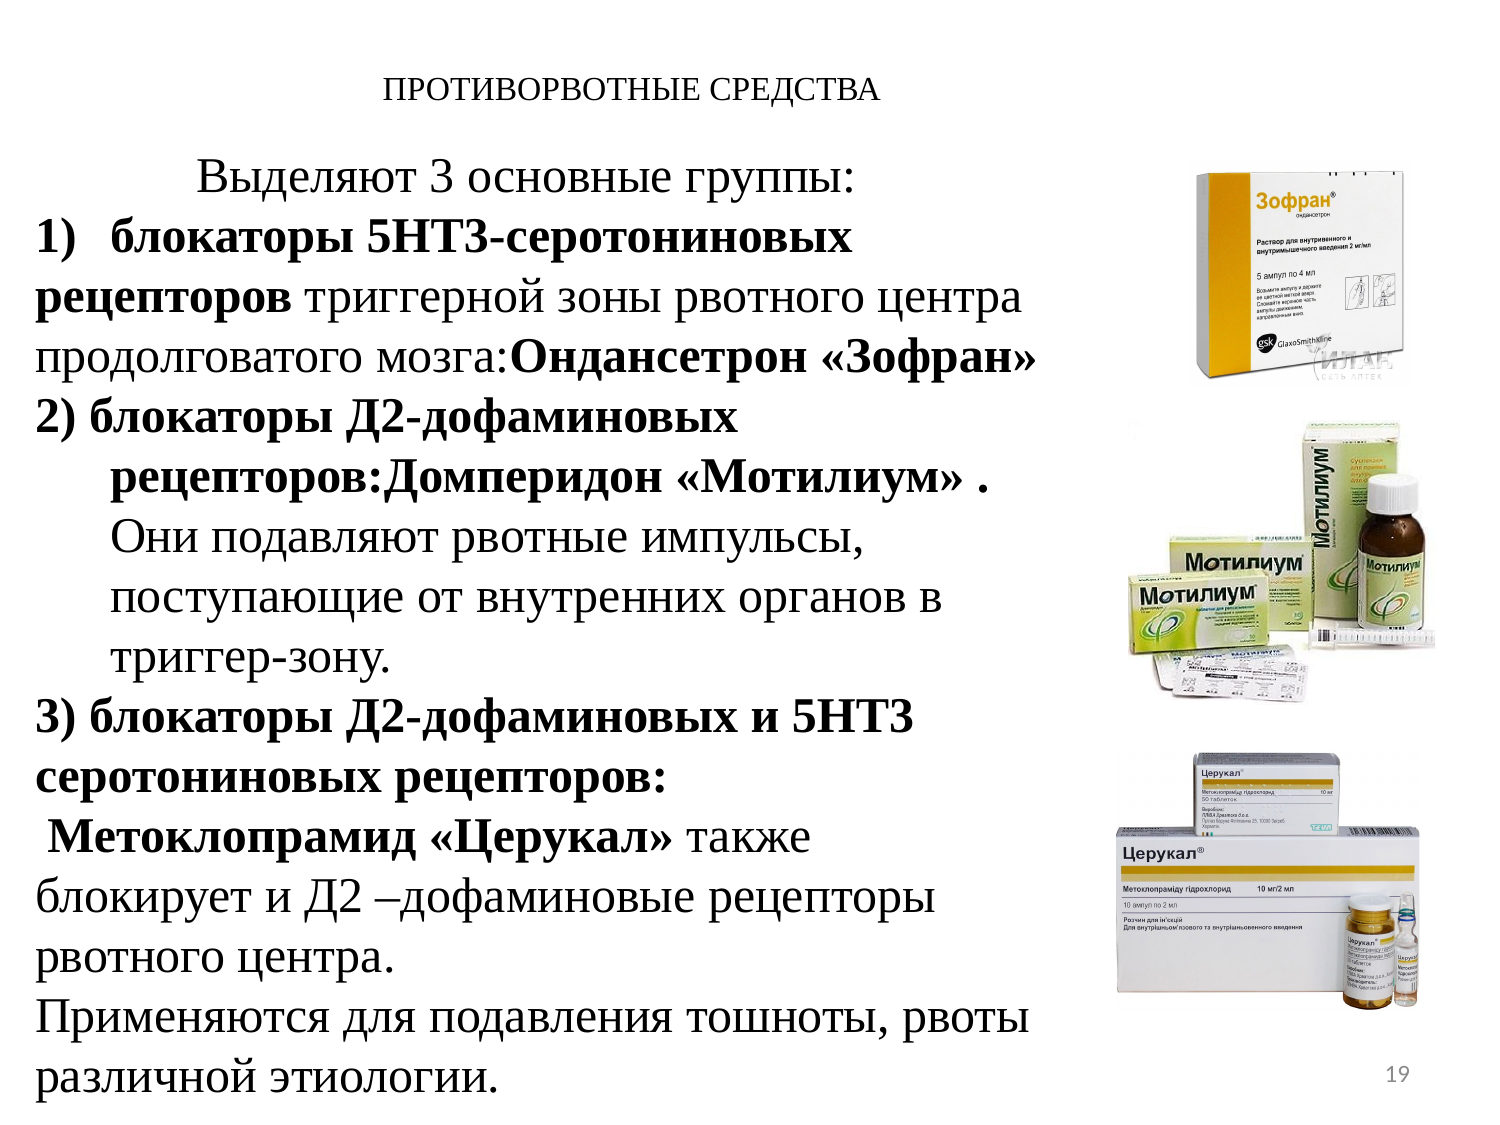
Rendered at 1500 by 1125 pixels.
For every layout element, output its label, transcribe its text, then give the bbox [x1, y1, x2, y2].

text_box Выделяют 3 основные группы: блокаторы 5НТ3-серотониновых рецепторов триггерной зоны рвотного центра продолговатого мозга:Ондансетрон «Зофран» 2) блокаторы Д2-дофаминовых рецепторов:Домперидон «Мотилиум» . Они подавляют рвотные импульсы, поступающие от внутренних органов в триггер-зону. 3) блокаторы Д2-дофаминовых и 5НТ3 серотониновых рецепторов: Метоклопрамид «Церукал» также блокирует и Д2 –дофаминовые рецепторы рвотного центра. Применяются для подавления тошноты, рвоты различной этиологии. [20, 135, 1058, 1125]
title ПРОТИВОРВОТНЫЕ СРЕДСТВА [17, 19, 1247, 173]
slide_number 19 [1074, 1042, 1425, 1103]
picture [1115, 751, 1420, 1012]
text_box [1128, 420, 1436, 705]
text_box [1187, 160, 1412, 386]
